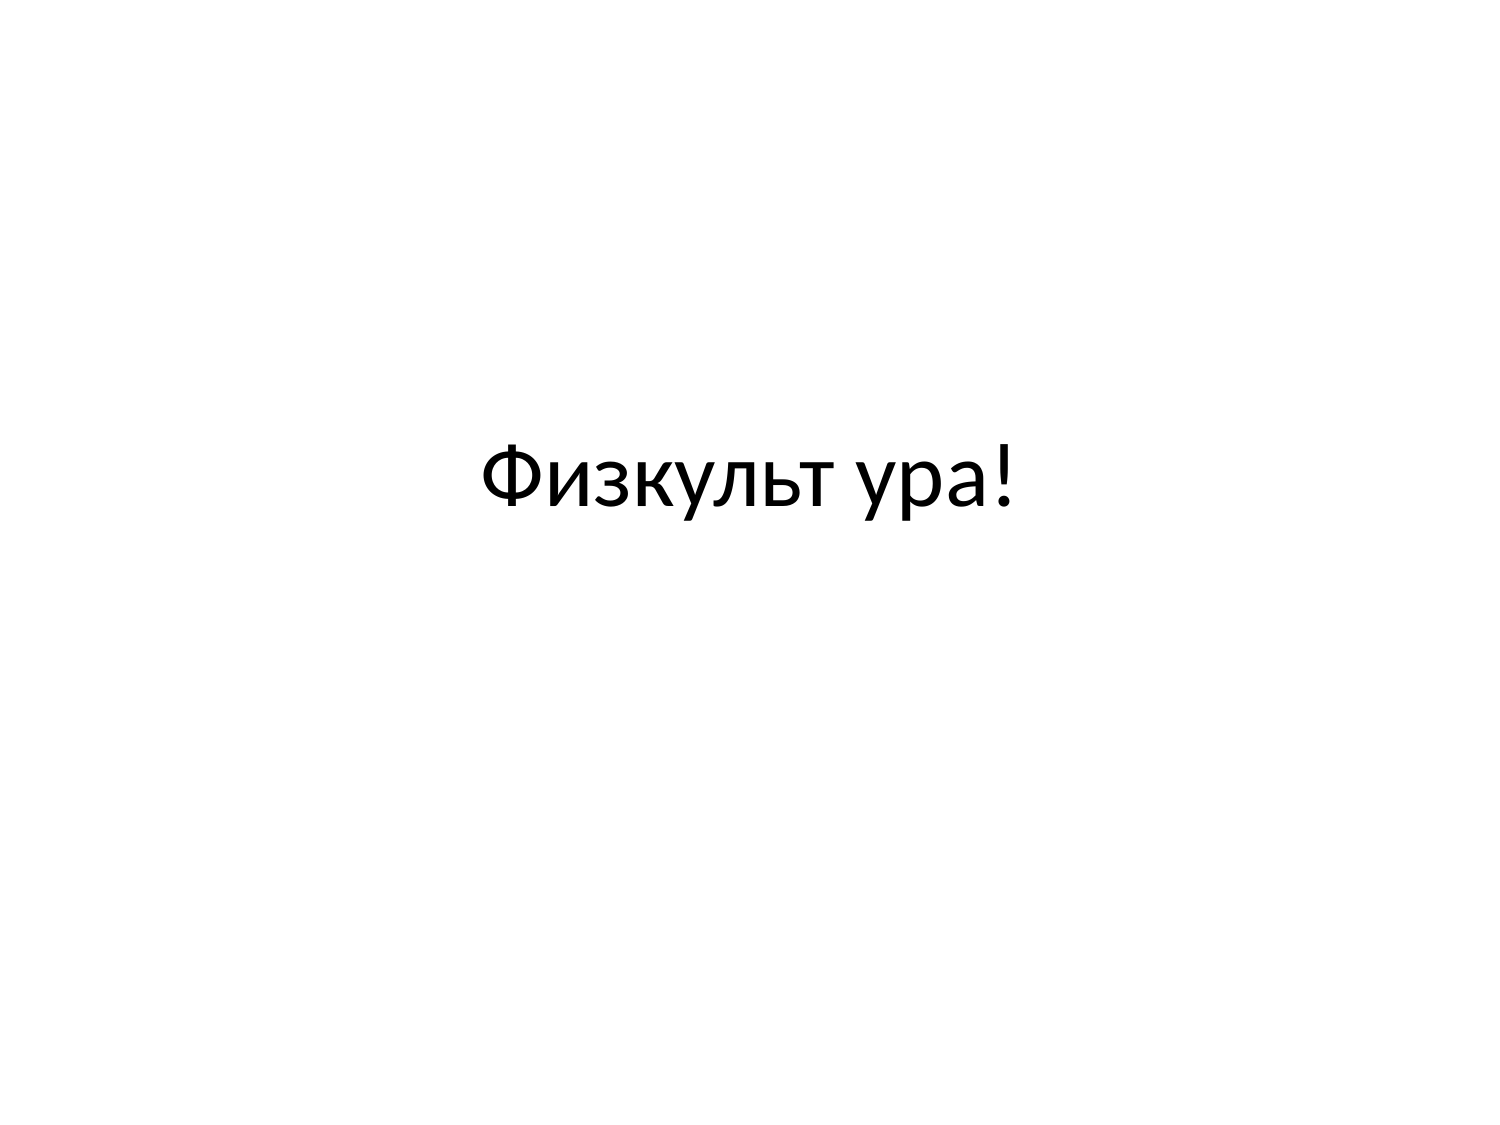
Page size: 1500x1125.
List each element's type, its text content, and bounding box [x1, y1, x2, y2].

title Физкульт ура! [112, 349, 1388, 591]
